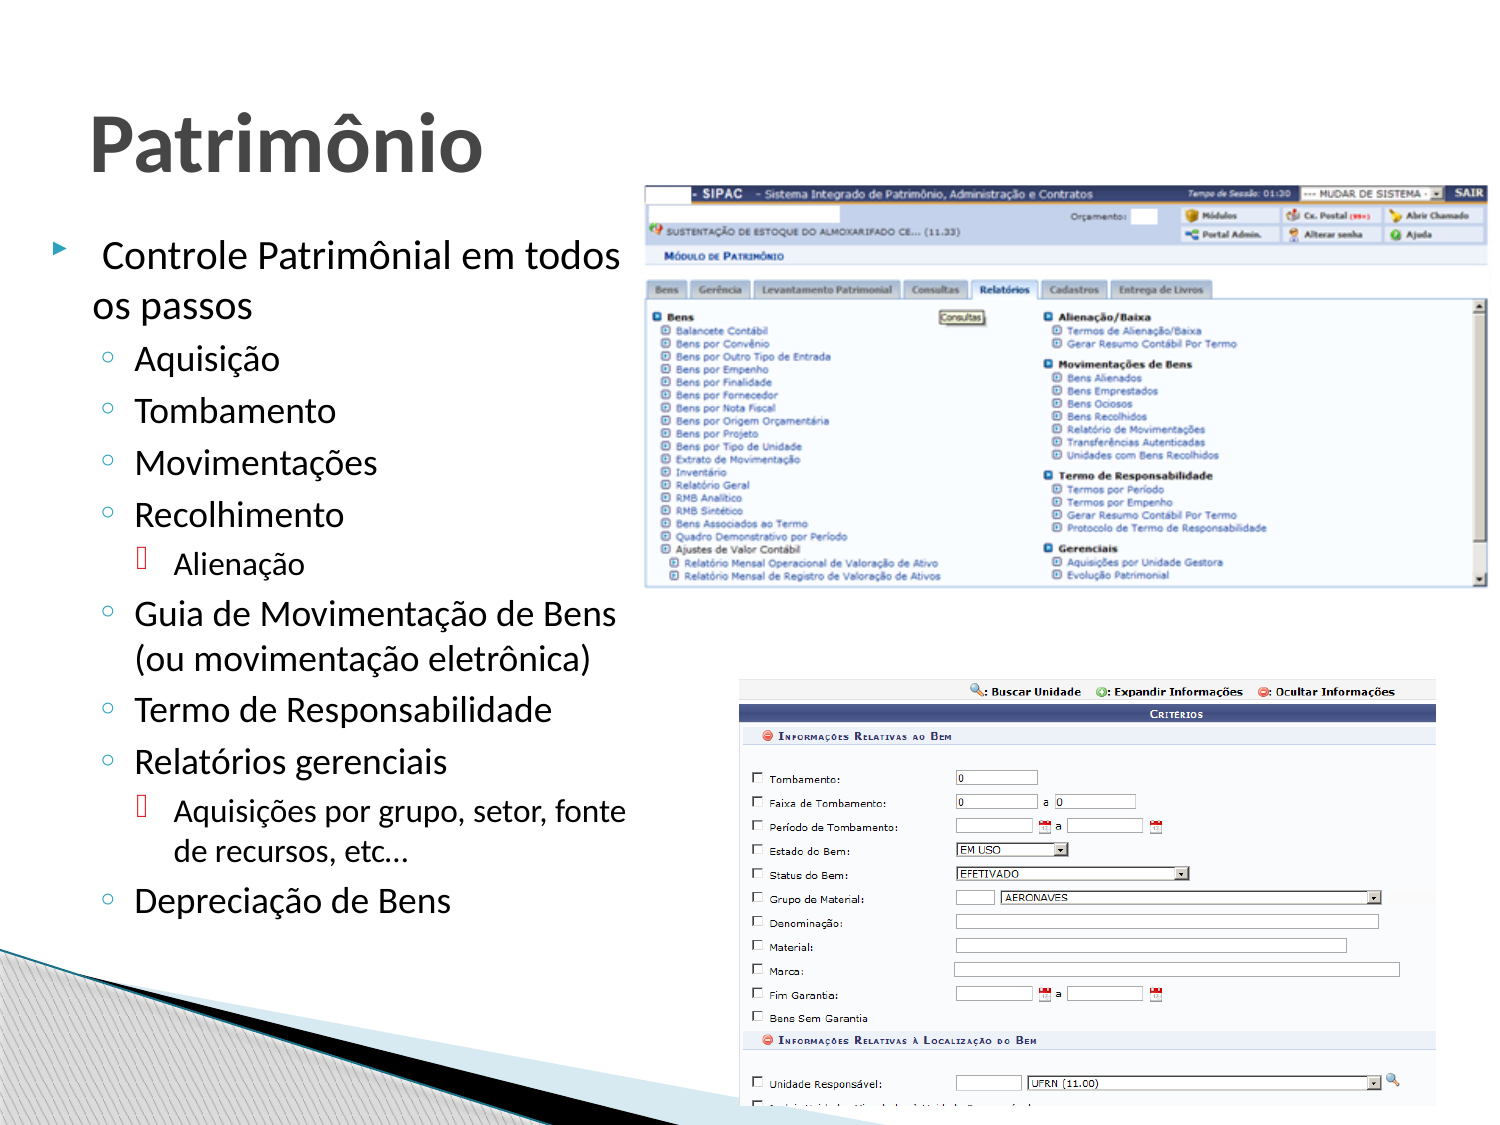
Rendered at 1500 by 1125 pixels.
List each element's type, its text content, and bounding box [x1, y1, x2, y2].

picture [738, 672, 1436, 1107]
picture [643, 184, 1500, 590]
list Controle Patrimônial em todos os passos Aquisição Tombamento Movimentações Recolhimento Alienação Guia de Movimentação de Bens (ou movimentação eletrônica) Termo de Responsabilidade Relatórios gerenciais Aquisições por grupo, setor, fonte de recursos, etc… Depreciação de Bens [17, 219, 682, 963]
title Patrimônio [75, 45, 1425, 219]
